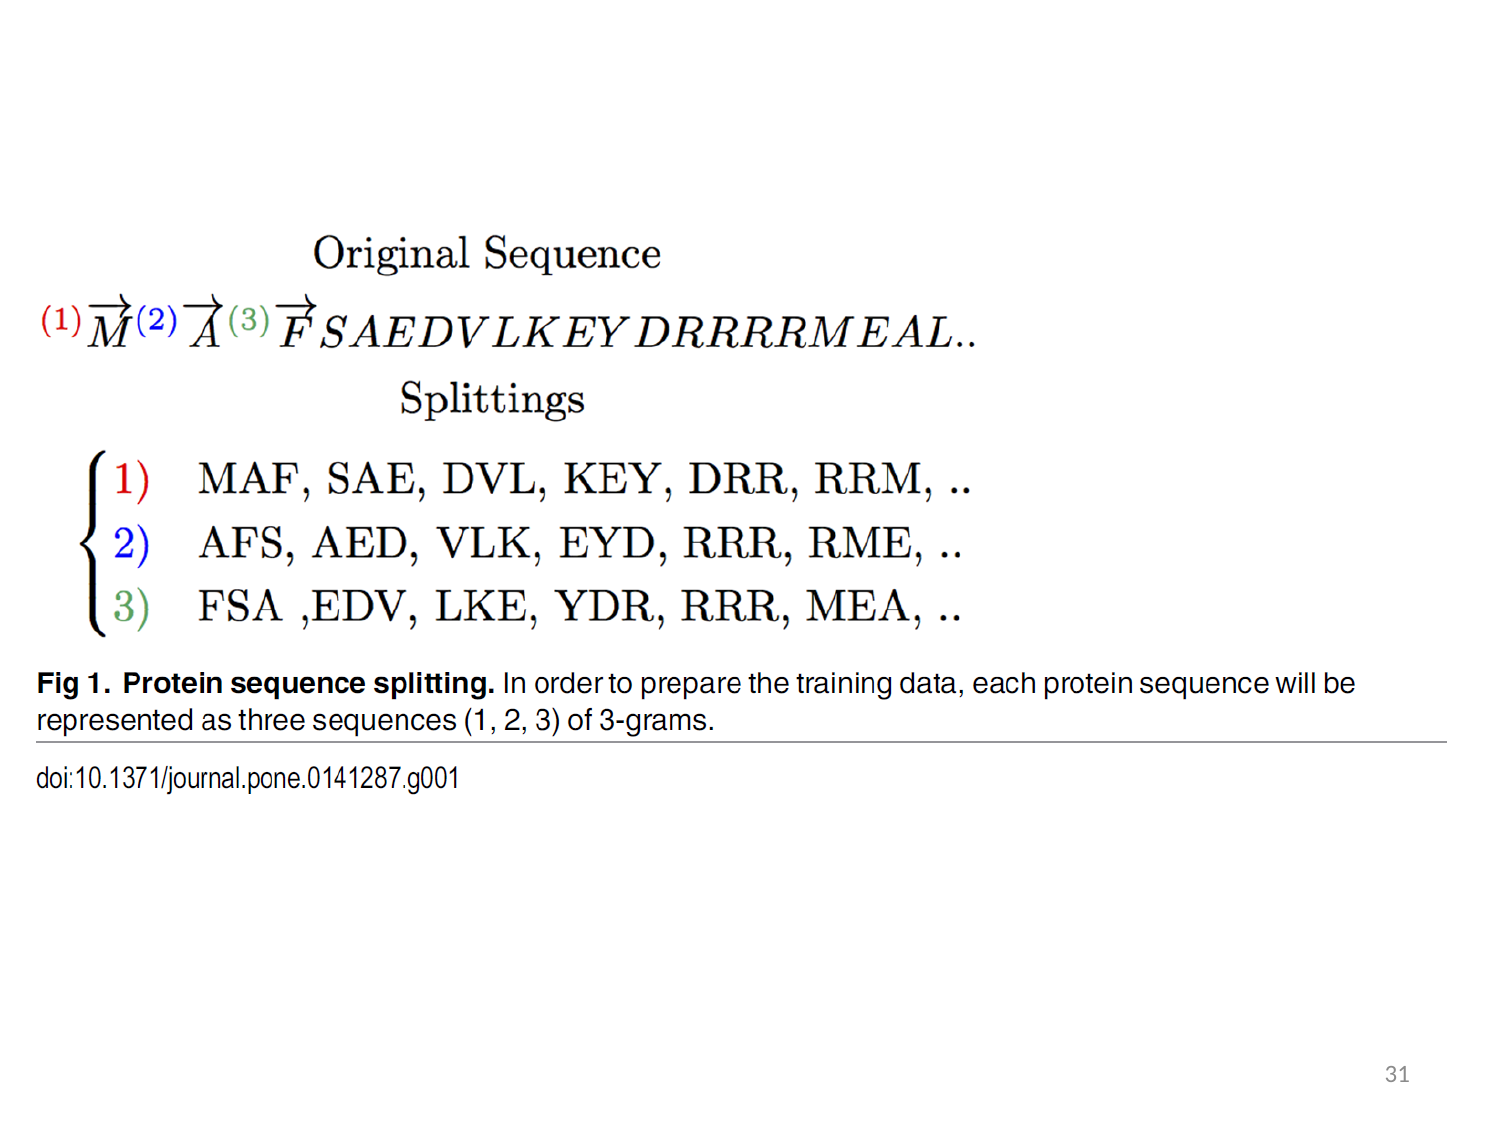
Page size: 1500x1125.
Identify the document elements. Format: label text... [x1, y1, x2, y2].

slide_number 31 [1074, 1042, 1425, 1103]
picture [3, 207, 1474, 811]
